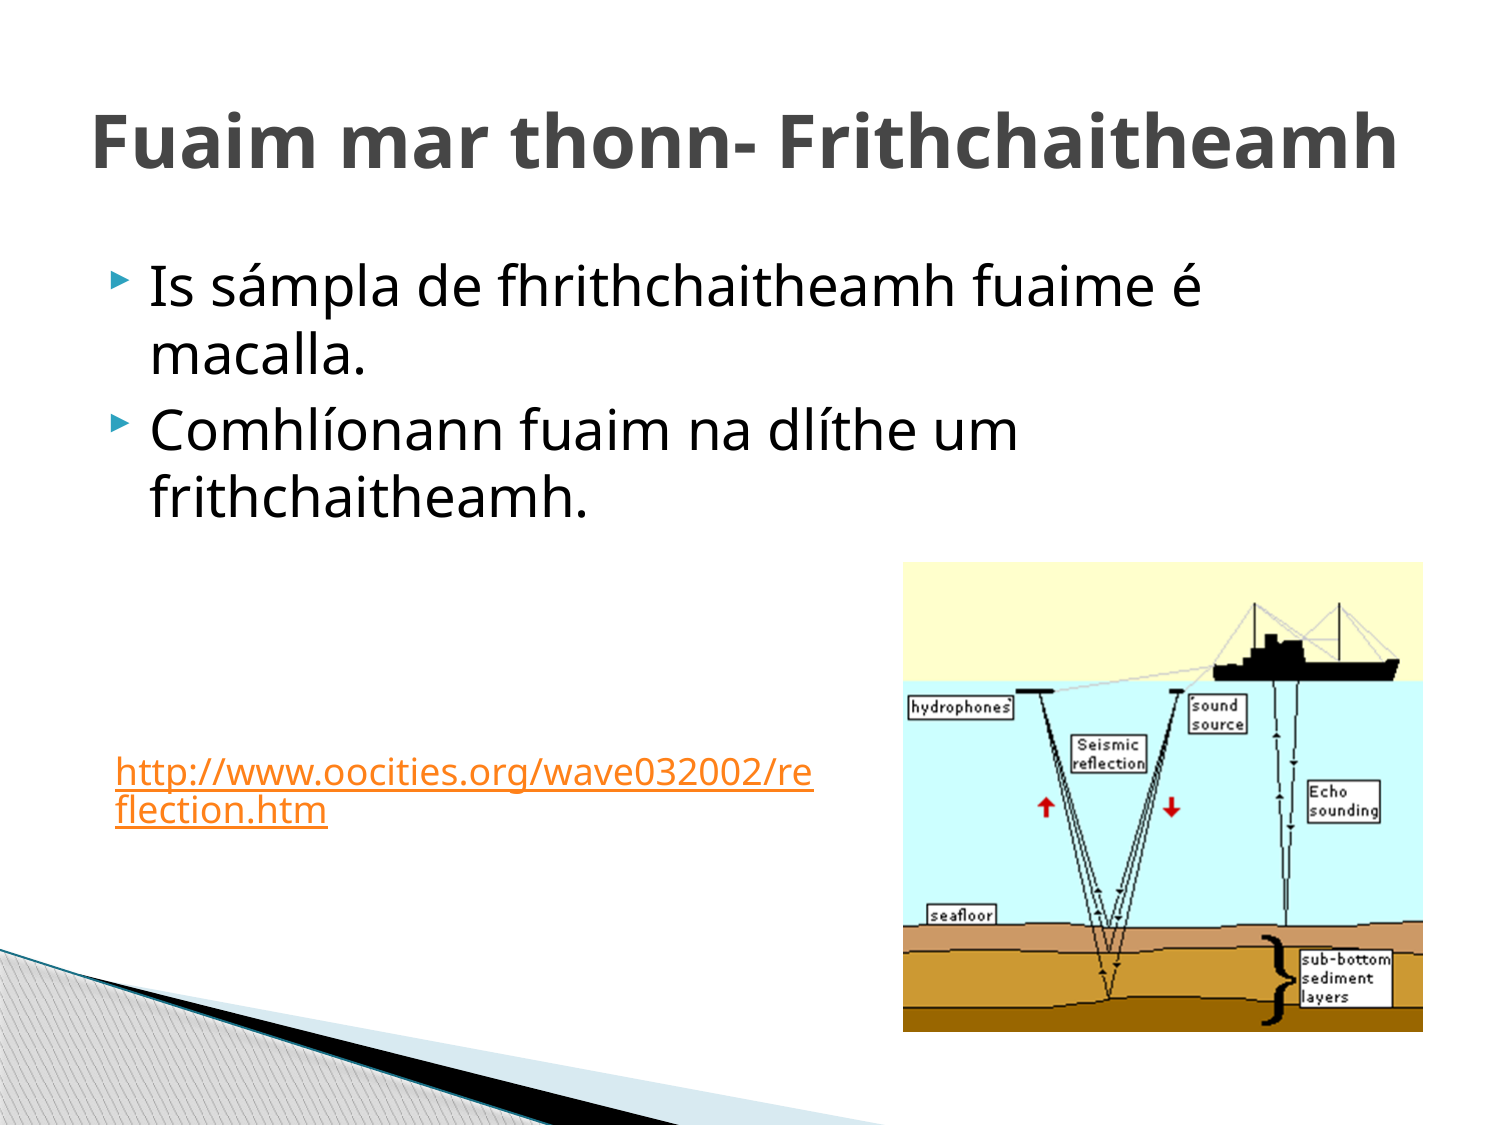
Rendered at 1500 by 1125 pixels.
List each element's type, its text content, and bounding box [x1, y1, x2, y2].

title Fuaim mar thonn- Frithchaitheamh [75, 45, 1425, 233]
list Is sámpla de fhrithchaitheamh fuaime é macalla. Comhlíonann fuaim na dlíthe um frithchaitheamh. [75, 243, 1425, 986]
picture [903, 562, 1423, 1032]
text_box http://www.oocities.org/wave032002/reflection.htm [100, 740, 851, 807]
